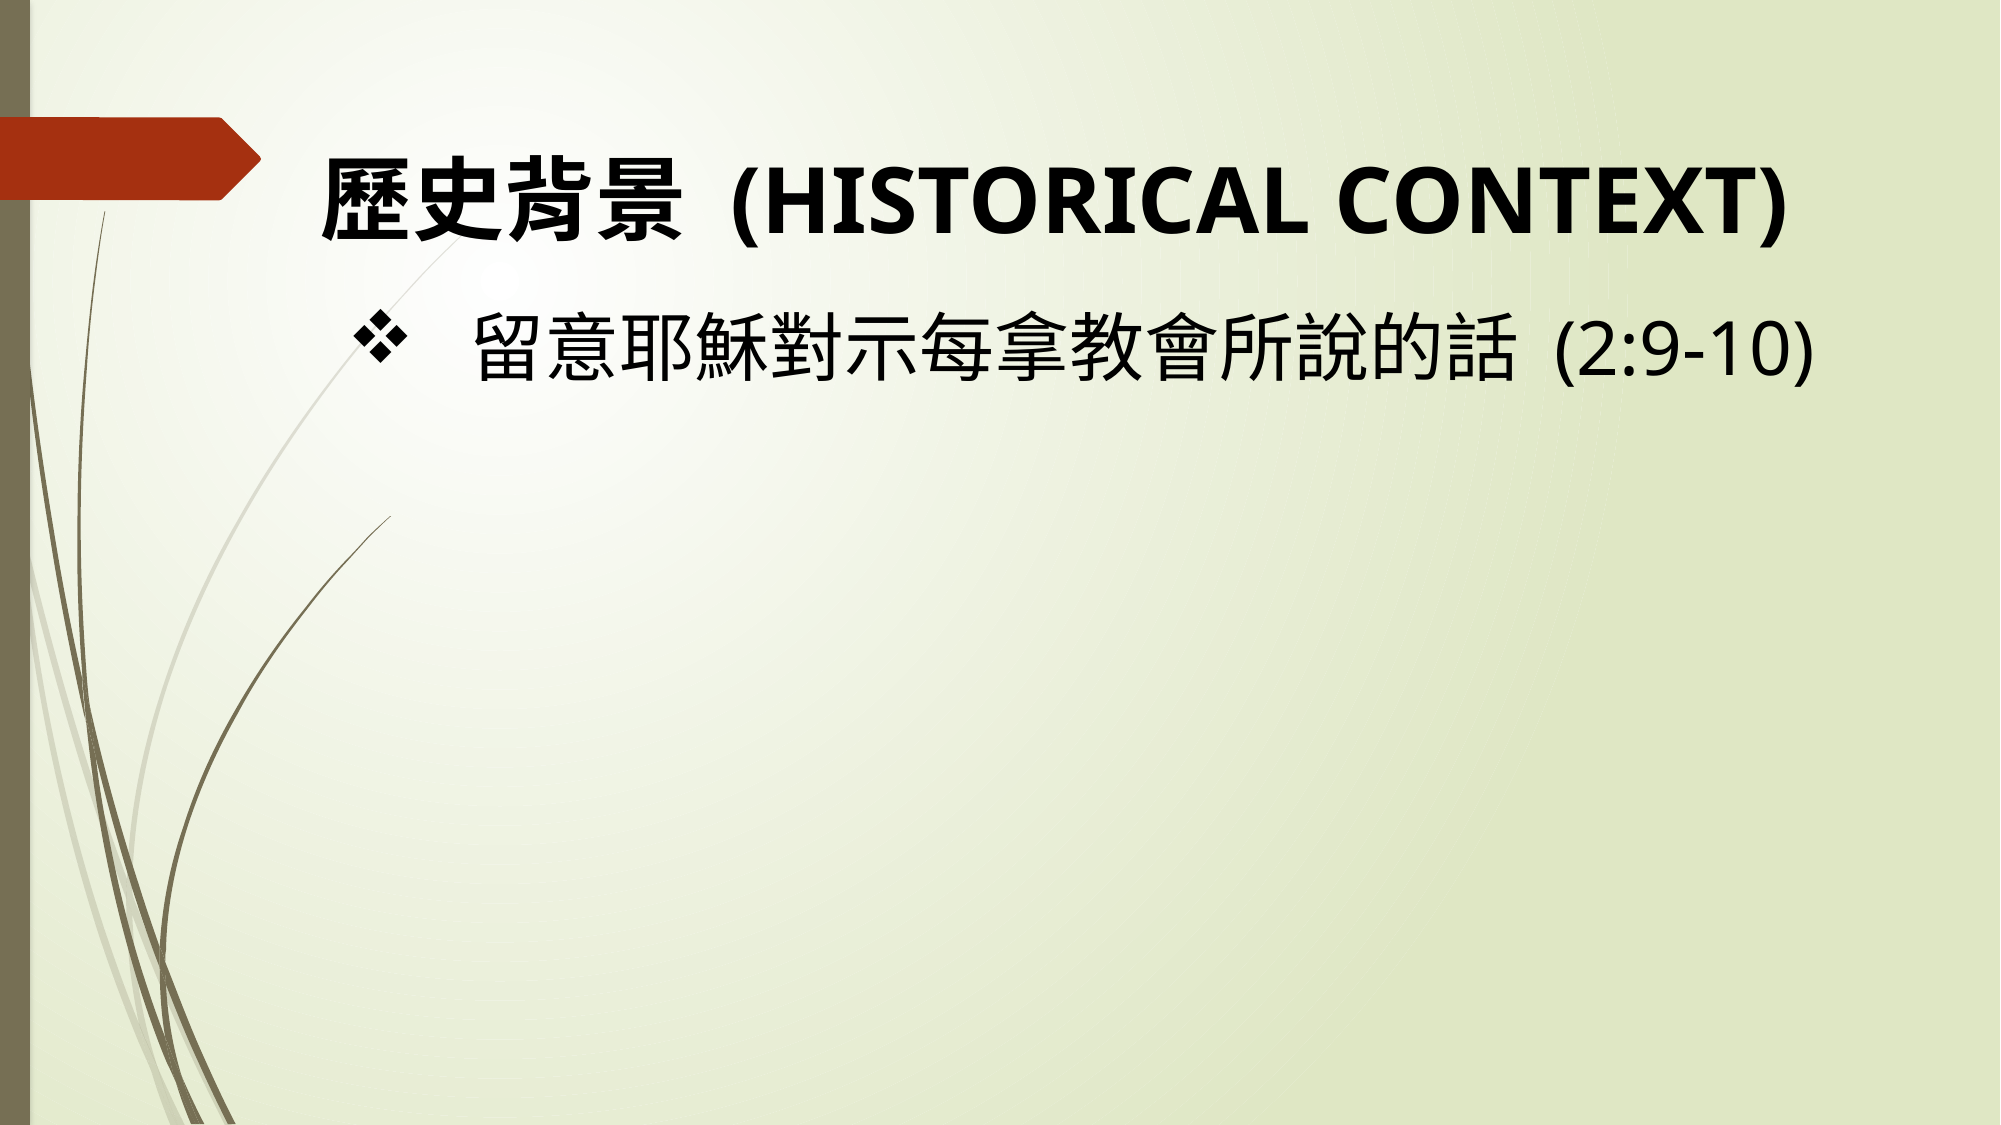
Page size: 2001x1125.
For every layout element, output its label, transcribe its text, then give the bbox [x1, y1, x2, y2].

text_box 留意耶穌對示每拿教會所說的話 (2:9-10) [332, 293, 1955, 398]
text_box 歷史背景 (Historical Context) [279, 146, 1831, 274]
